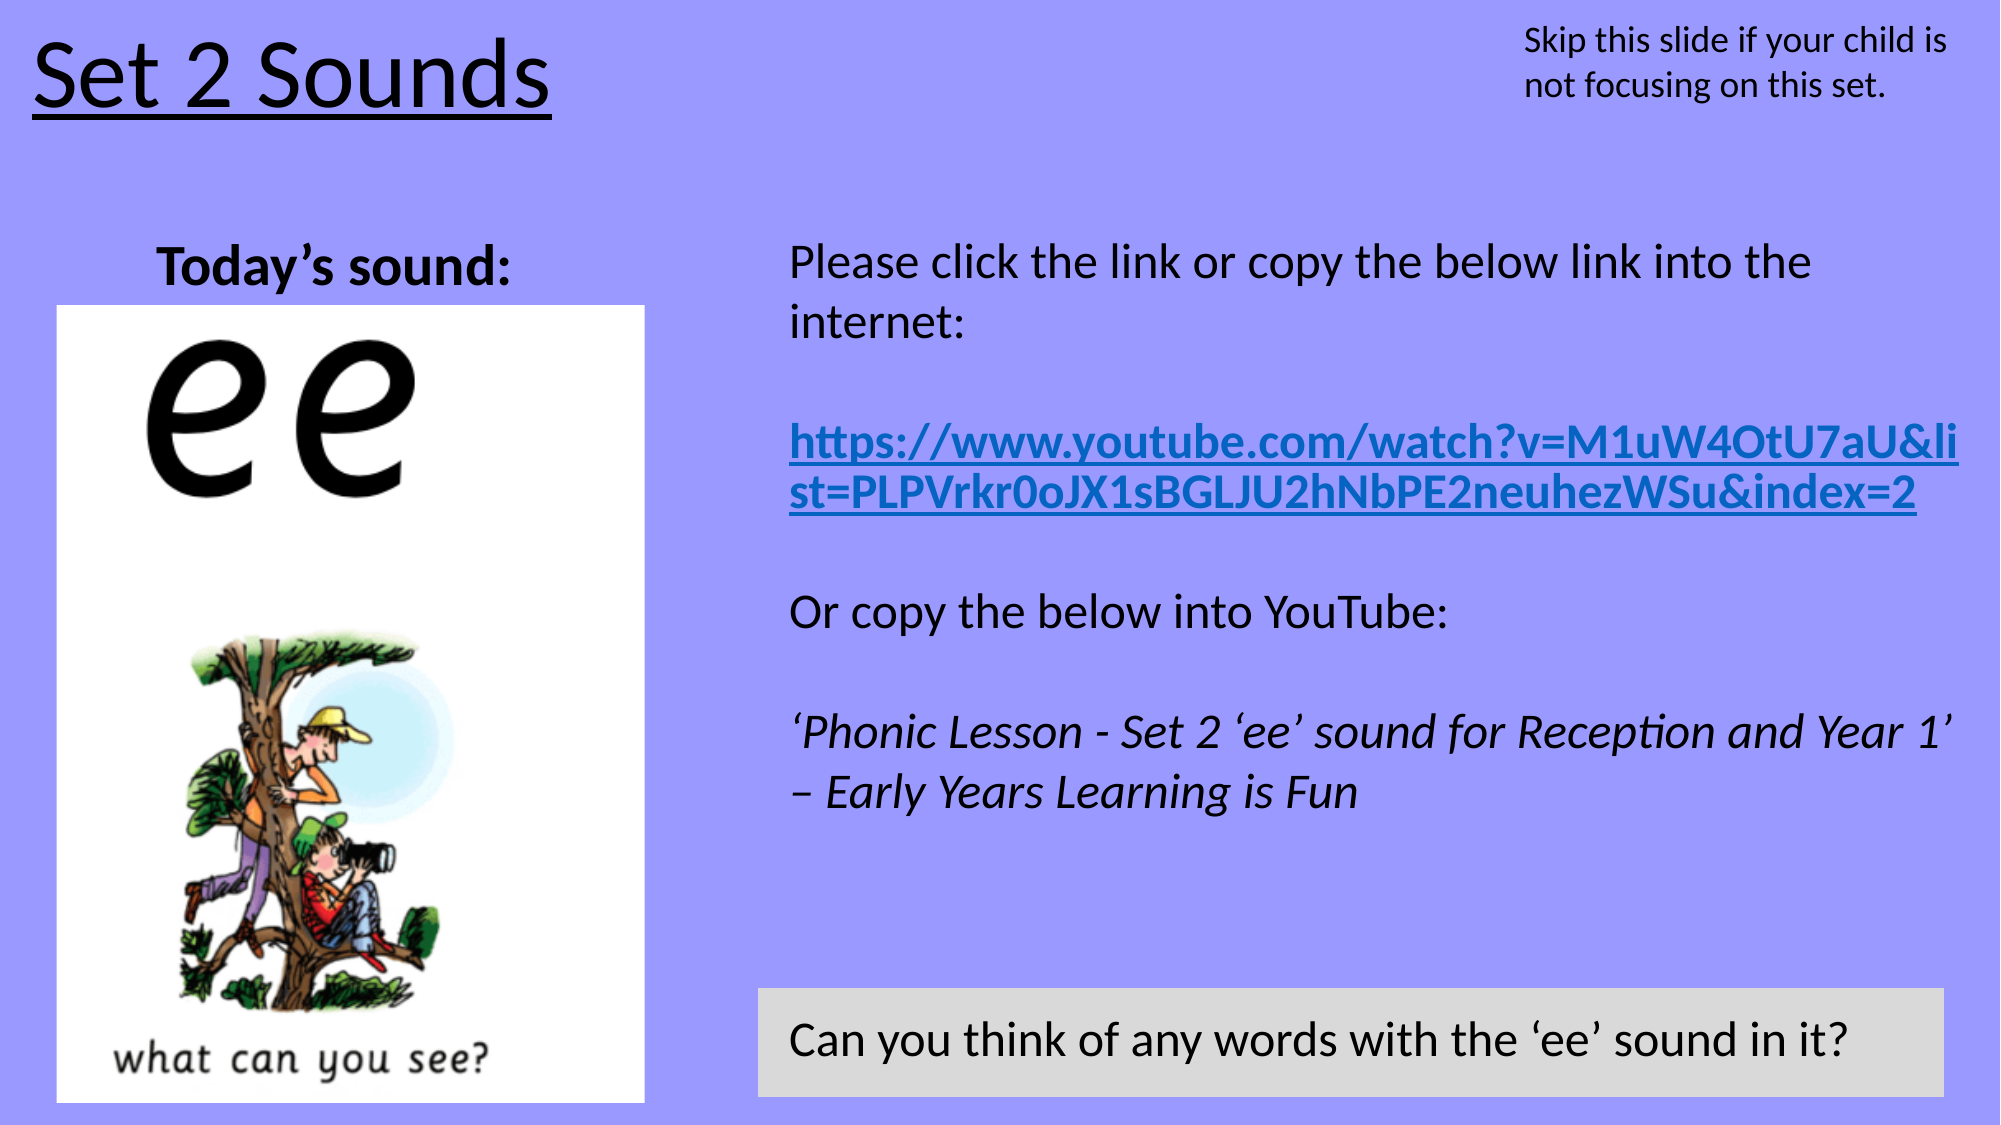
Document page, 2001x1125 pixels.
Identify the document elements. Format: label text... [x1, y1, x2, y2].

text_box Please click the link or copy the below link into the internet: https://www.youtube.com/watch?v=M1uW4OtU7aU&list=PLPVrkr0oJX1sBGLJU2hNbPE2neuhezWSu&index=2 Or copy the below into YouTube: ‘Phonic Lesson - Set 2 ‘ee’ sound for Reception and Year 1’ – Early Years Learning is Fun [774, 221, 1983, 777]
text_box Skip this slide if your child is not focusing on this set. [1509, 7, 1983, 113]
text_box Today’s sound: [141, 219, 615, 305]
picture [56, 305, 645, 1103]
text_box Can you think of any words with the ‘ee’ sound in it? [774, 999, 1983, 1075]
text_box [758, 988, 1944, 1097]
text_box Set 2 Sounds [17, 0, 820, 135]
